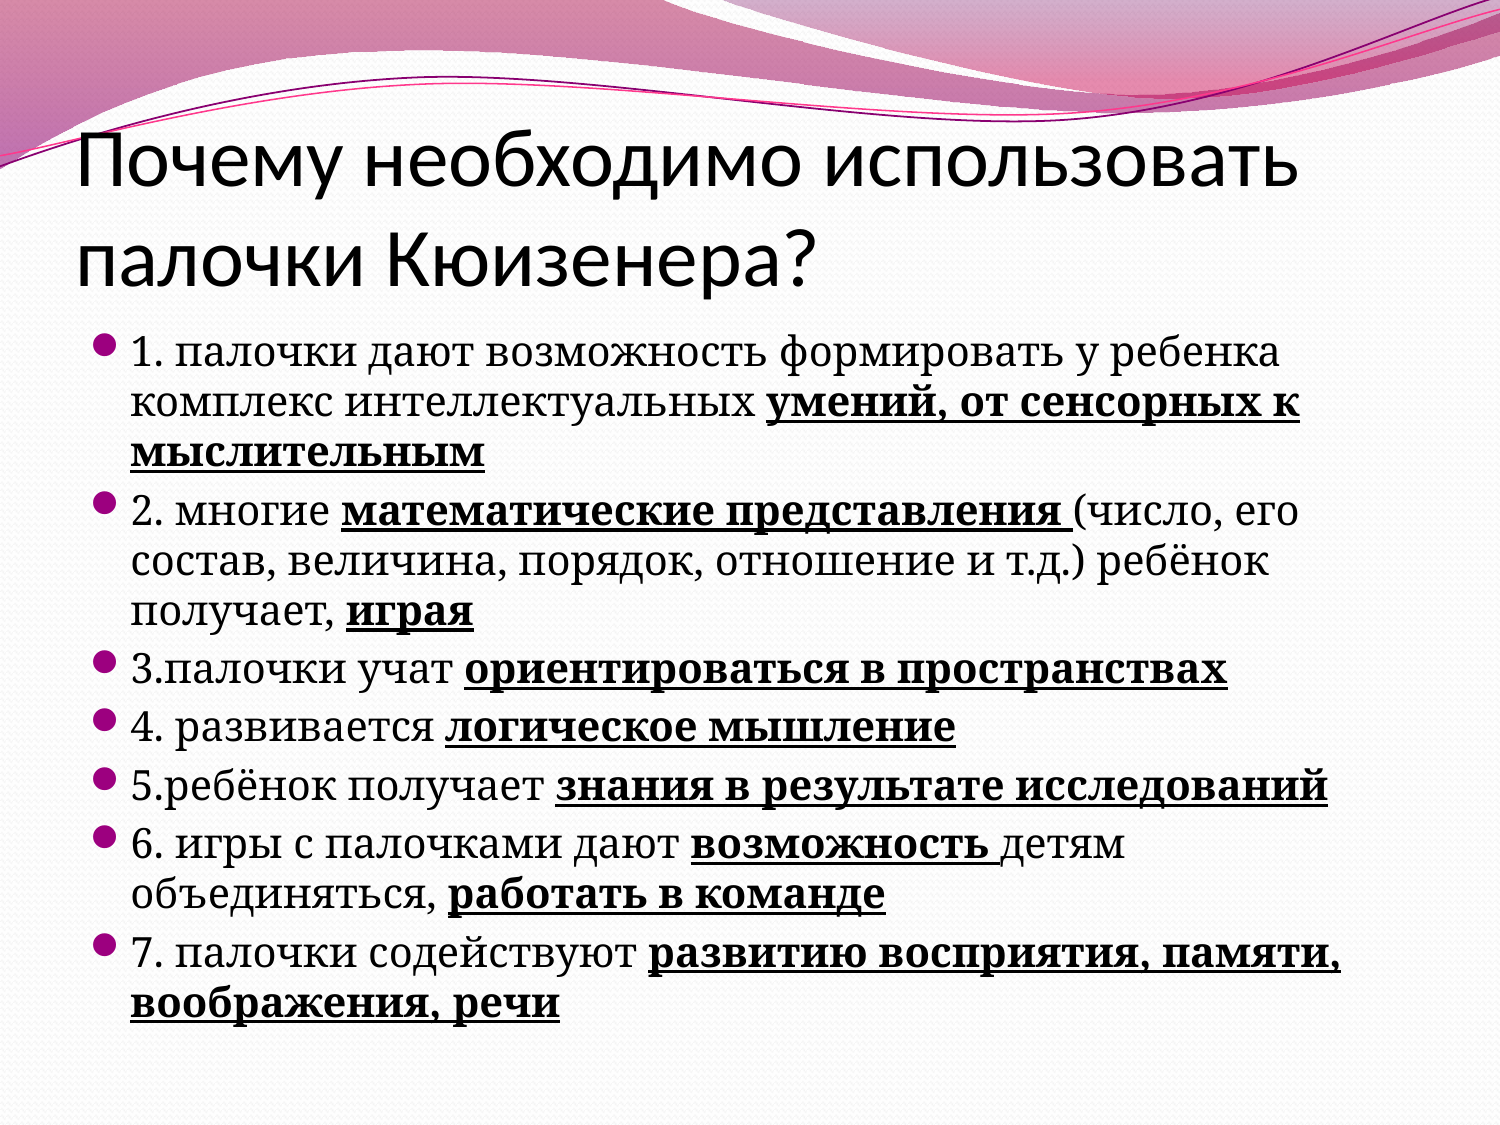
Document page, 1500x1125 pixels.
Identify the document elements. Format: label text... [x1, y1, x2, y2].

title Почему необходимо использовать палочки Кюизенера? [75, 115, 1425, 303]
list 1. палочки дают возможность формировать у ребенка комплекс интеллектуальных умений, от сенсорных к мыслительным 2. многие математические представления (число, его состав, величина, порядок, отношение и т.д.) ребёнок получает, играя 3.палочки учат ориентироваться в пространствах 4. развивается логическое мышление 5.ребёнок получает знания в результате исследований 6. игры с палочками дают возможность детям объединяться, работать в команде 7. палочки содействуют развитию восприятия, памяти, воображения, речи [75, 317, 1425, 1038]
